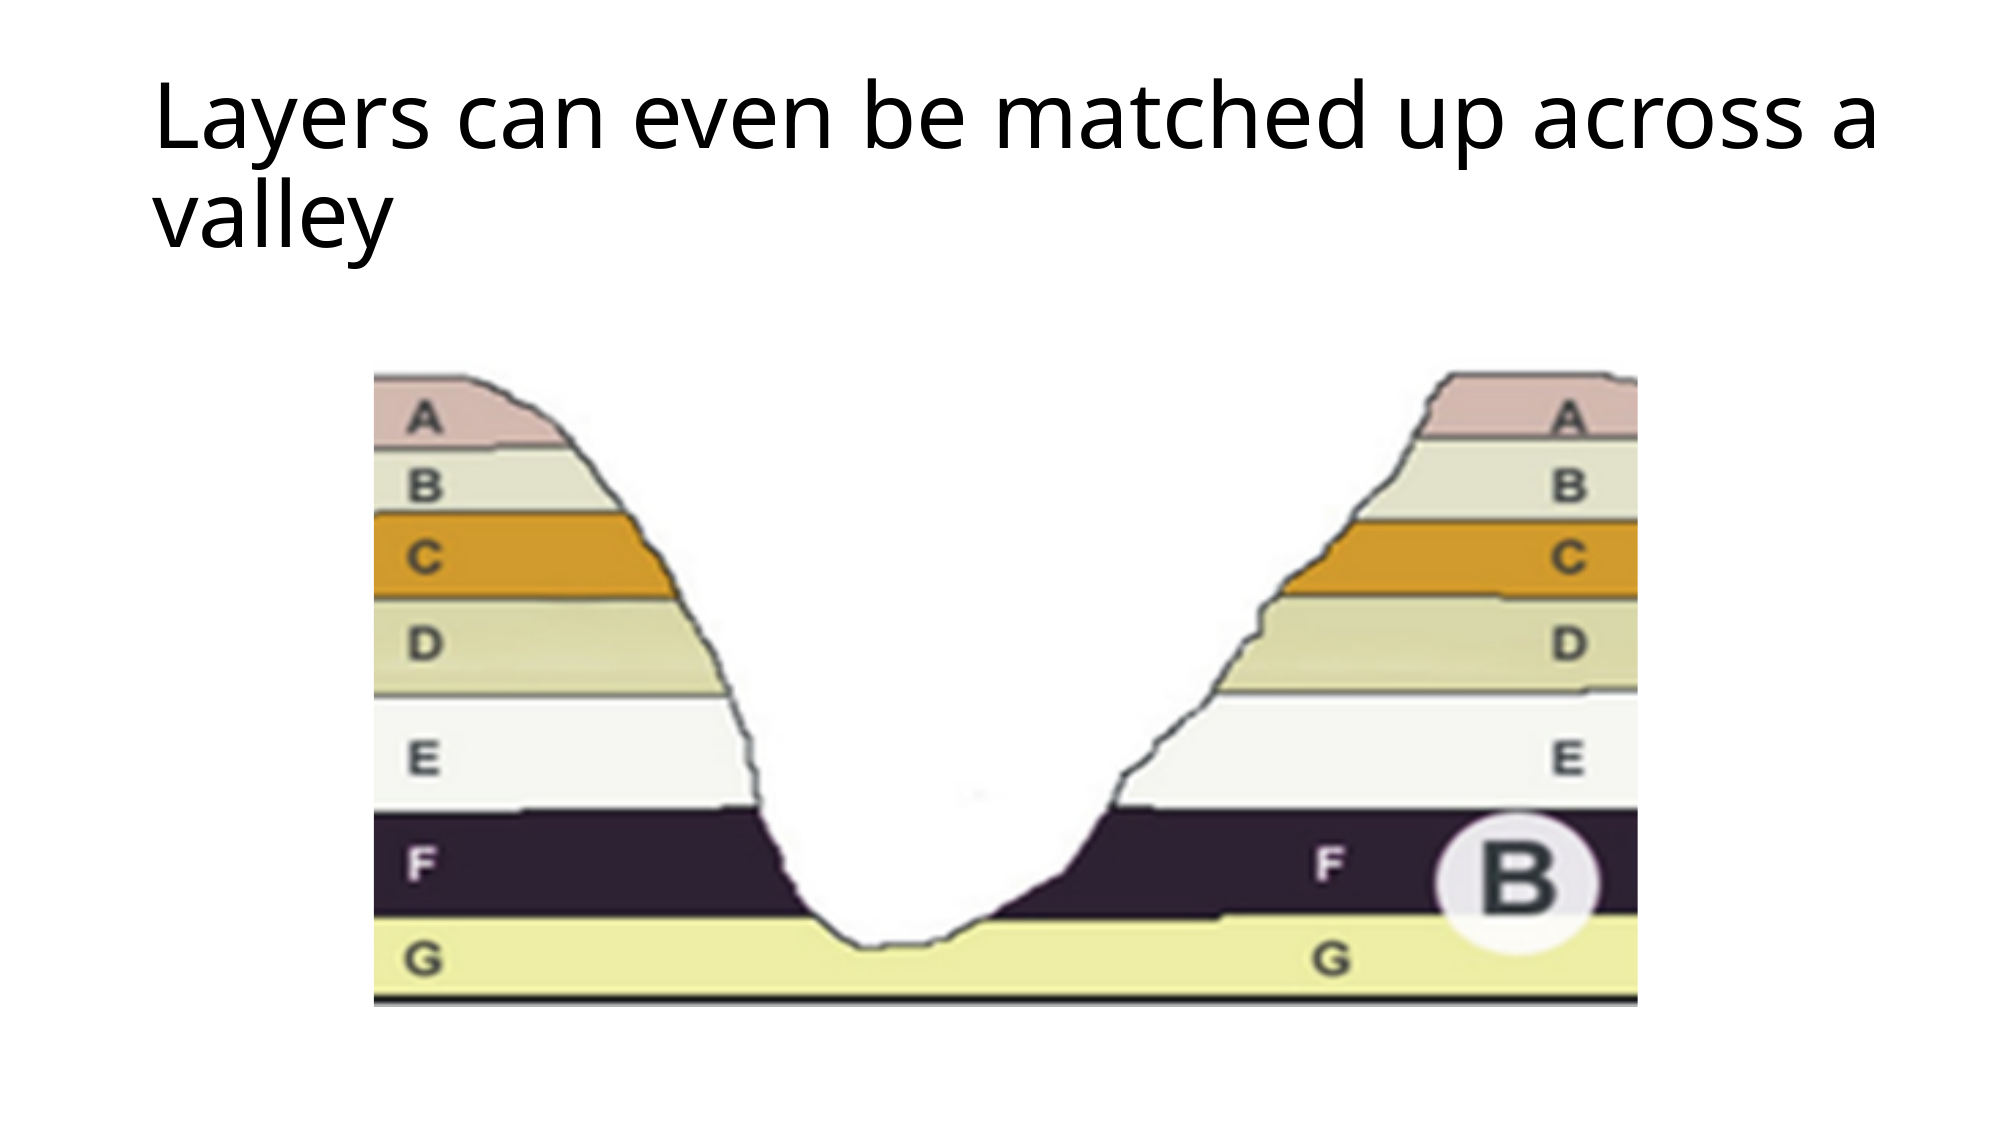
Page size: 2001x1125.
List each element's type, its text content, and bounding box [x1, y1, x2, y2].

title Layers can even be matched up across a valley [137, 59, 1926, 278]
picture [373, 328, 1638, 1007]
